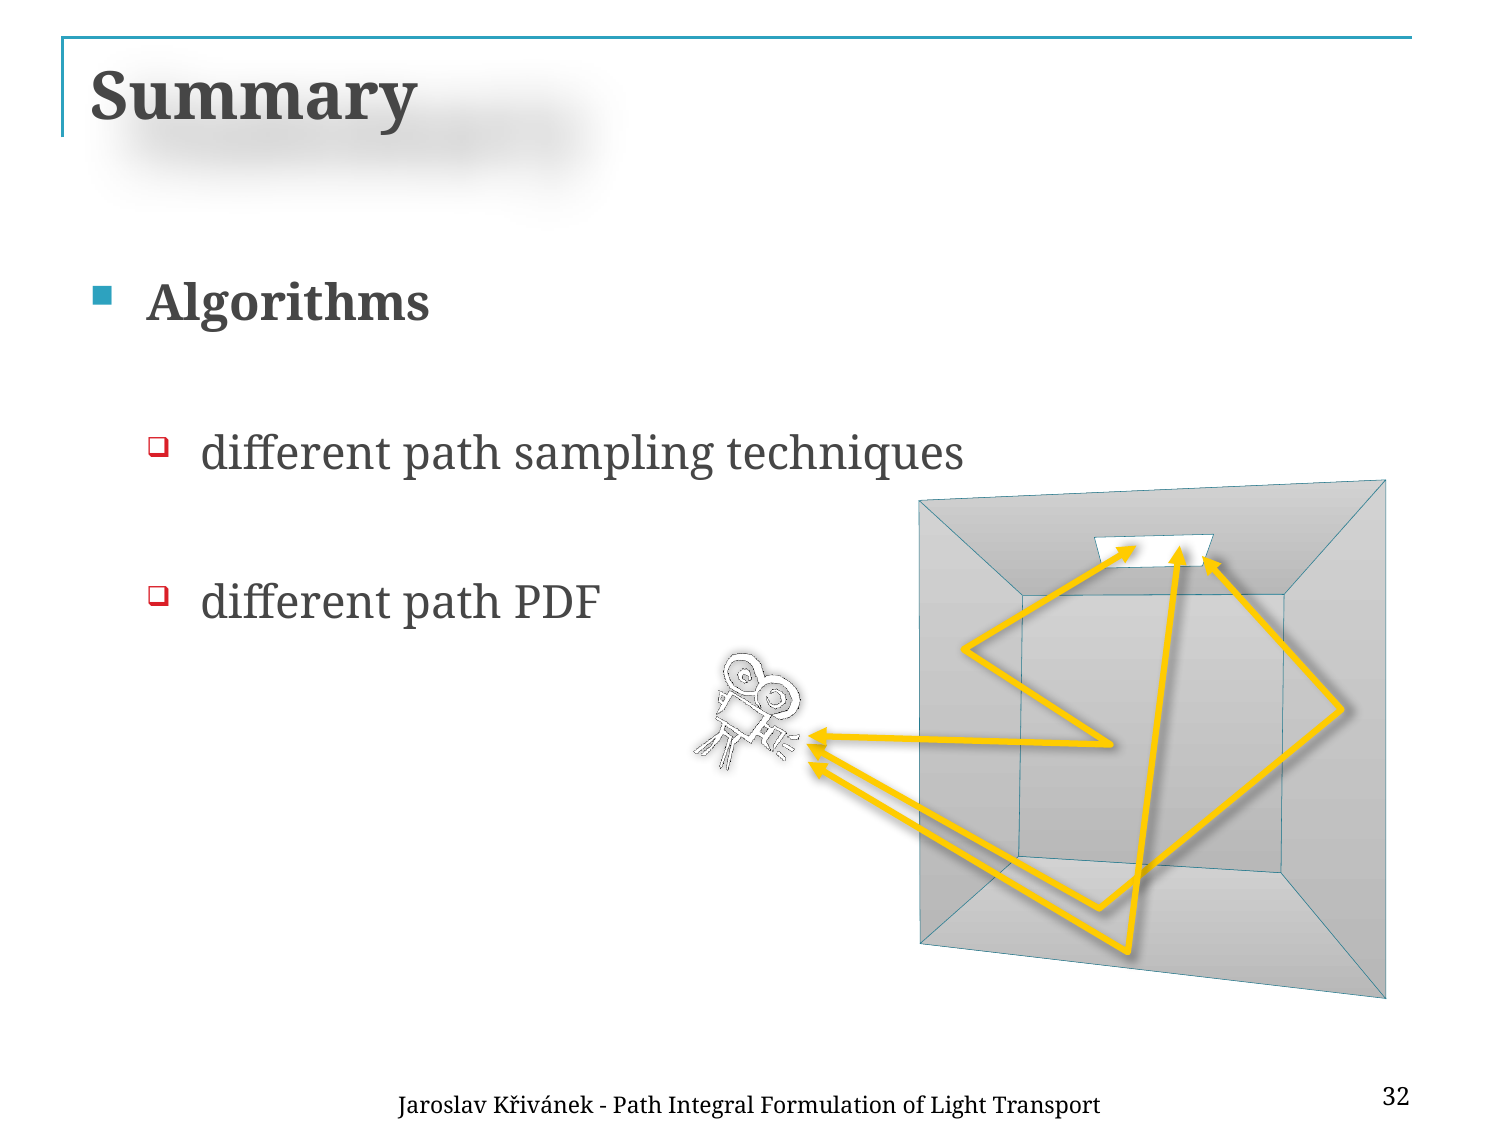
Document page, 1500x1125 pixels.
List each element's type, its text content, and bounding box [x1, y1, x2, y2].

footer Jaroslav Křivánek - Path Integral Formulation of Light Transport [229, 1050, 1270, 1125]
title Summary [74, 45, 1426, 233]
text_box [678, 479, 1387, 1000]
slide_number 32 [1074, 1046, 1426, 1123]
list Algorithms different path sampling techniques different path PDF [74, 262, 1426, 1006]
